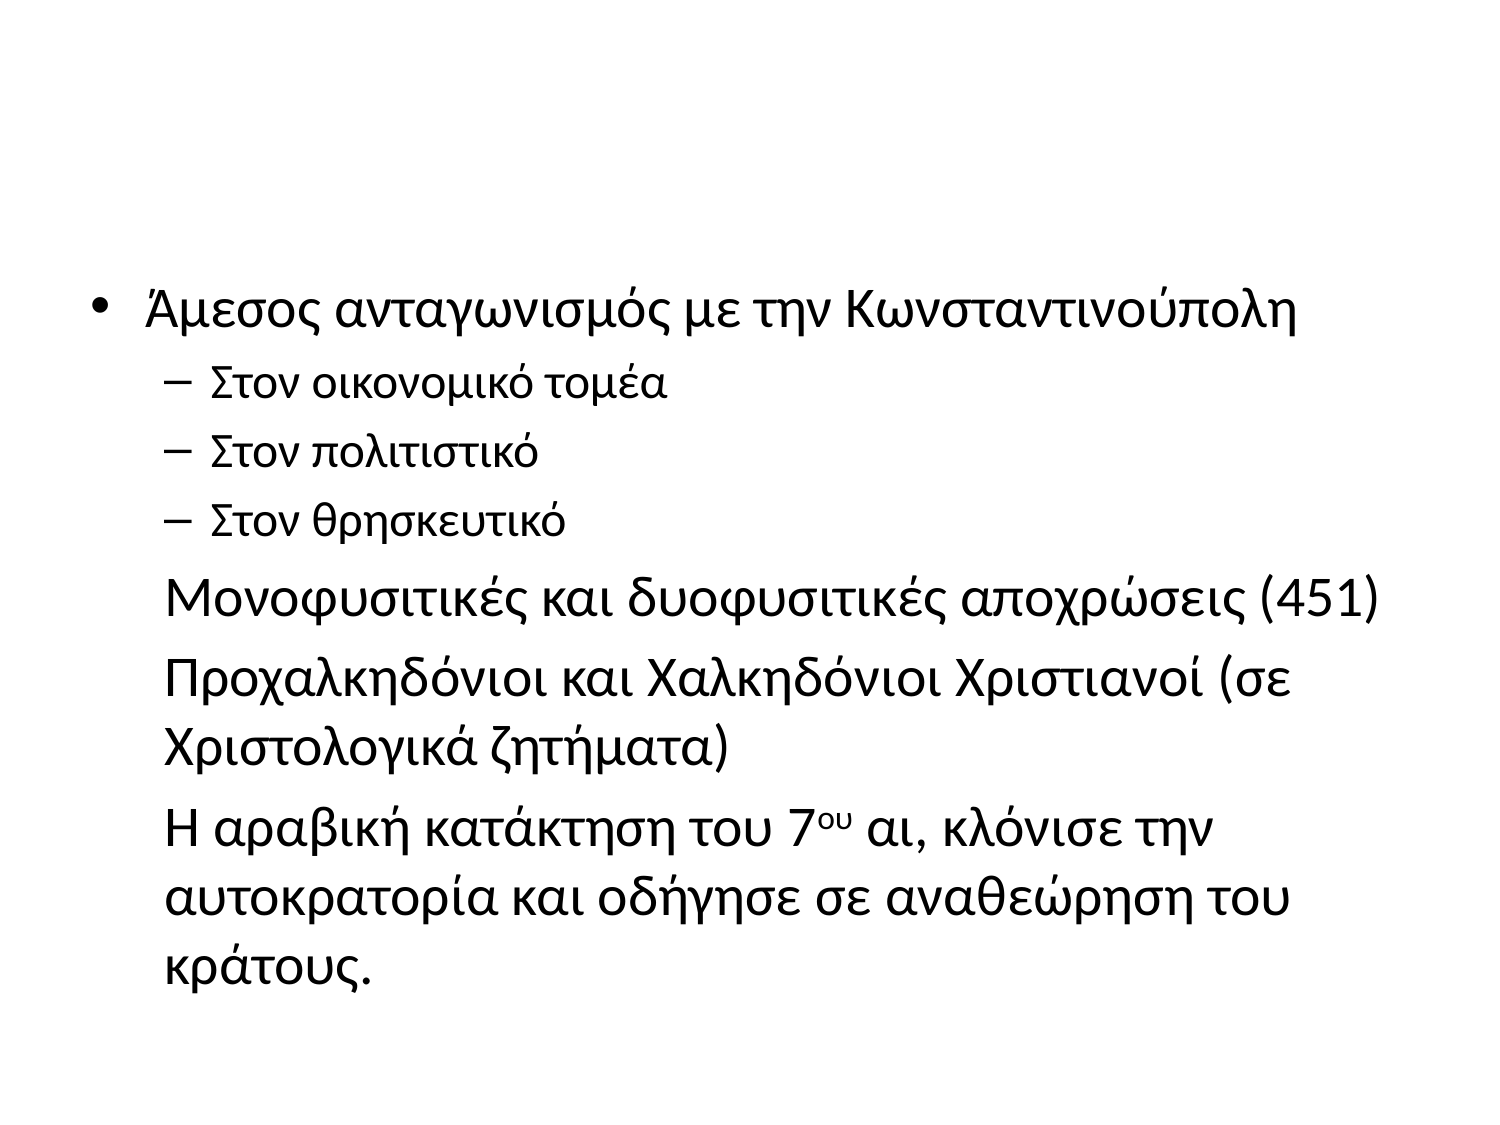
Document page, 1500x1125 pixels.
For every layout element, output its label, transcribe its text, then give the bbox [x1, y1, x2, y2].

list Άμεσος ανταγωνισμός με την Κωνσταντινούπολη Στον οικονομικό τομέα Στον πολιτιστικό Στον θρησκευτικό Μονοφυσιτικές και δυοφυσιτικές αποχρώσεις (451) Προχαλκηδόνιοι και Χαλκηδόνιοι Χριστιανοί (σε Χριστολογικά ζητήματα) Η αραβική κατάκτηση του 7ου αι, κλόνισε την αυτοκρατορία και οδήγησε σε αναθεώρηση του κράτους. [75, 262, 1425, 1005]
